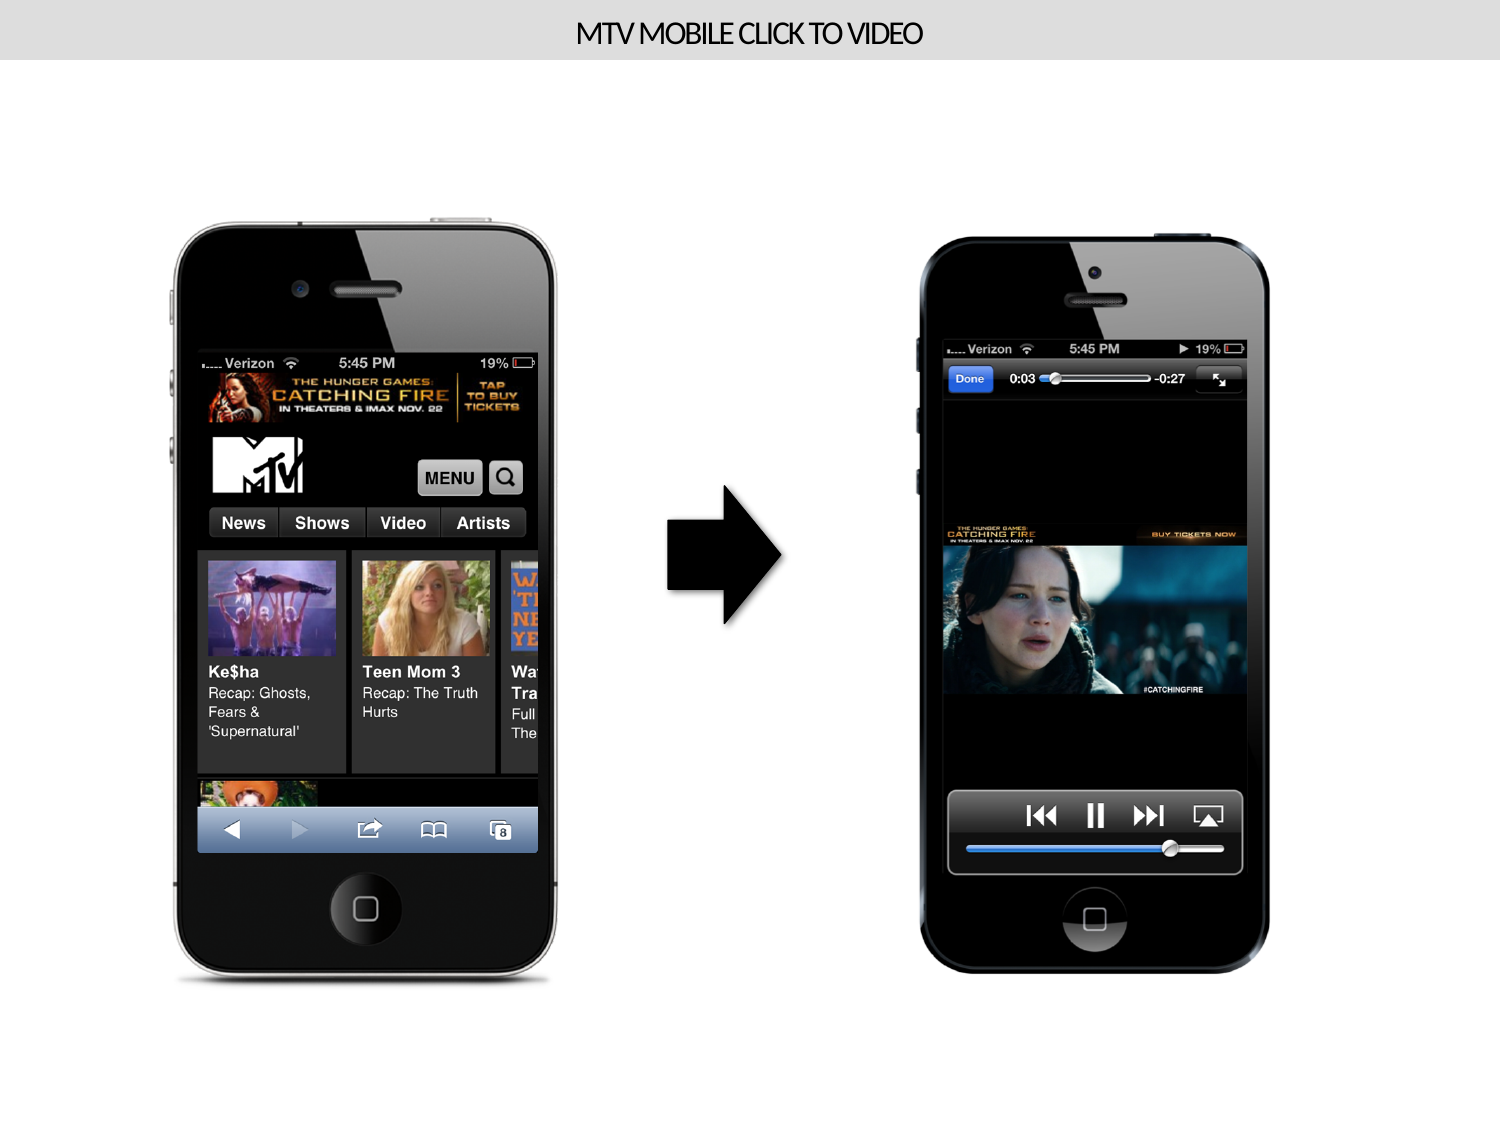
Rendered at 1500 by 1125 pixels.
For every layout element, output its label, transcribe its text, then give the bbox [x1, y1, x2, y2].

text_box [667, 485, 782, 625]
picture [162, 212, 565, 1001]
title MTV Mobile Click to video [75, 0, 1425, 63]
picture [890, 221, 1295, 985]
